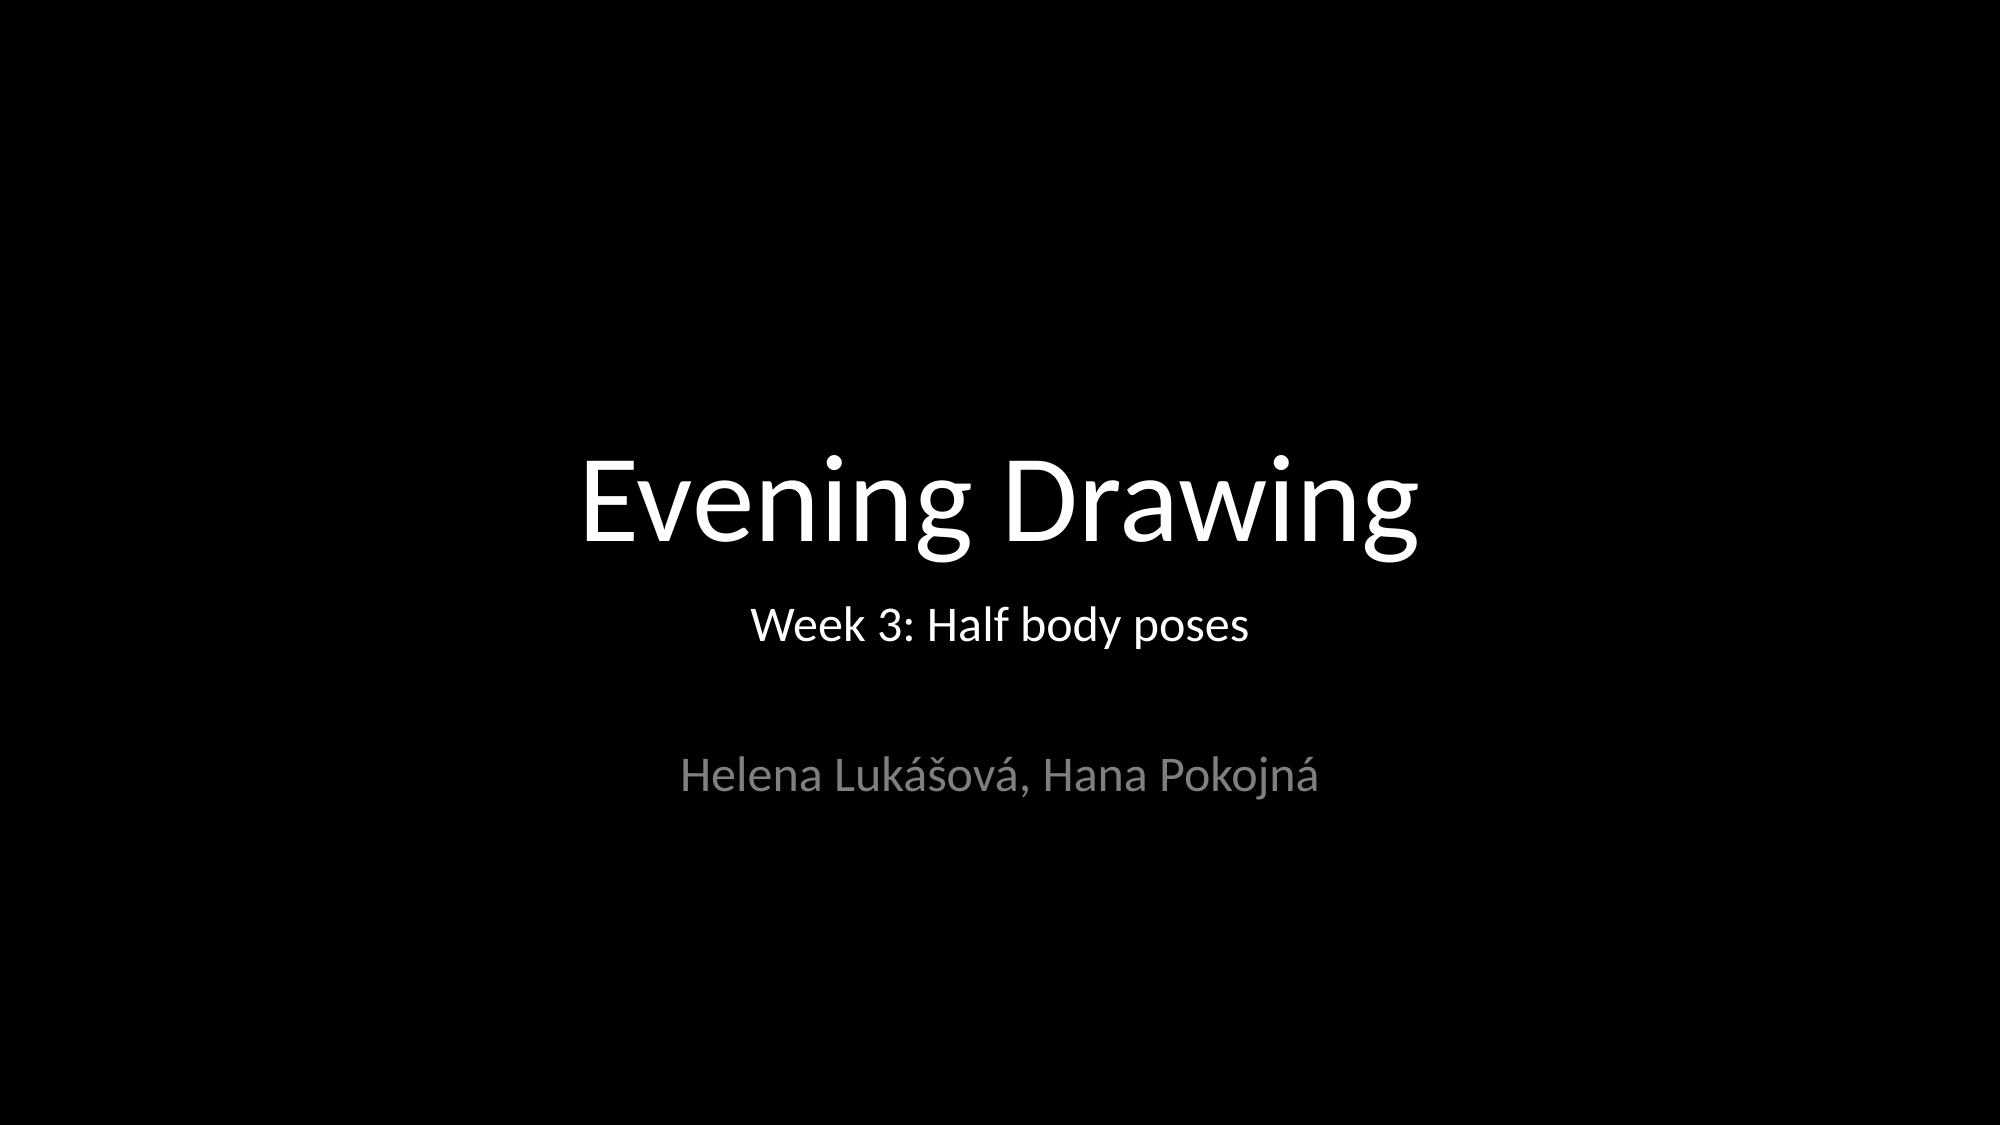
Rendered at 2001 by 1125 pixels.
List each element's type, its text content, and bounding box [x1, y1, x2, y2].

subtitle Week 3: Half body poses Helena Lukášová, Hana Pokojná [249, 590, 1750, 863]
title Evening Drawing [249, 184, 1750, 576]
